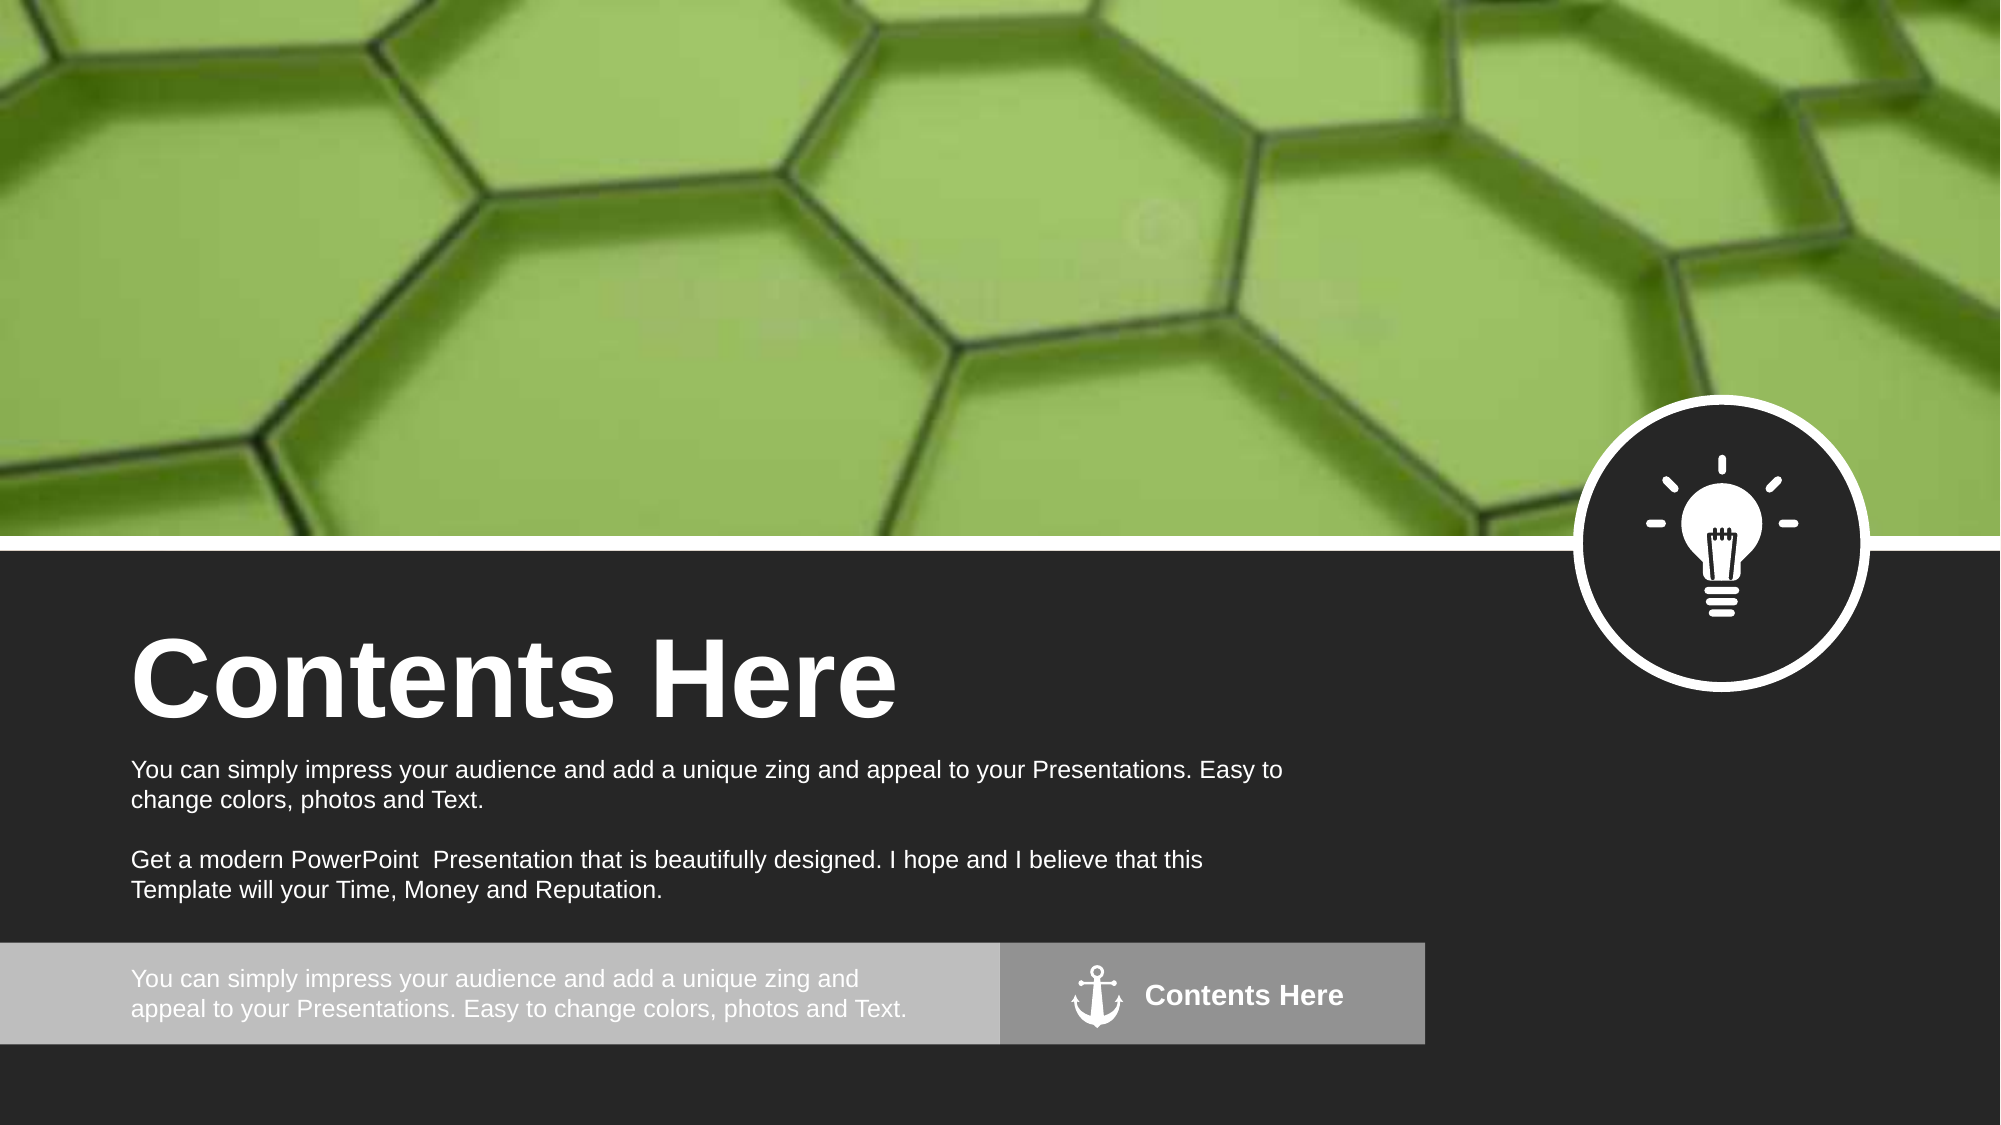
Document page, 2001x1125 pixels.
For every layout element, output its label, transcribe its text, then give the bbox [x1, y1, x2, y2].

text_box You can simply impress your audience and add a unique zing and appeal to your Presentations. Easy to change colors, photos and Text. [116, 955, 955, 1031]
text_box You can simply impress your audience and add a unique zing and appeal to your Presentations. Easy to change colors, photos and Text. Get a modern PowerPoint Presentation that is beautifully designed. I hope and I believe that this Template will your Time, Money and Reputation. [116, 746, 1324, 911]
text_box [0, 941, 1001, 1045]
text_box [1576, 536, 1867, 689]
text_box [1703, 585, 1741, 596]
picture [0, 0, 2001, 1125]
text_box Contents Here [1129, 969, 1426, 1019]
text_box [1068, 964, 1126, 1030]
text_box [1682, 536, 1762, 583]
text_box Contents Here [116, 597, 1091, 748]
text_box [1707, 608, 1737, 618]
text_box [1001, 941, 1426, 1045]
text_box [1704, 597, 1739, 607]
